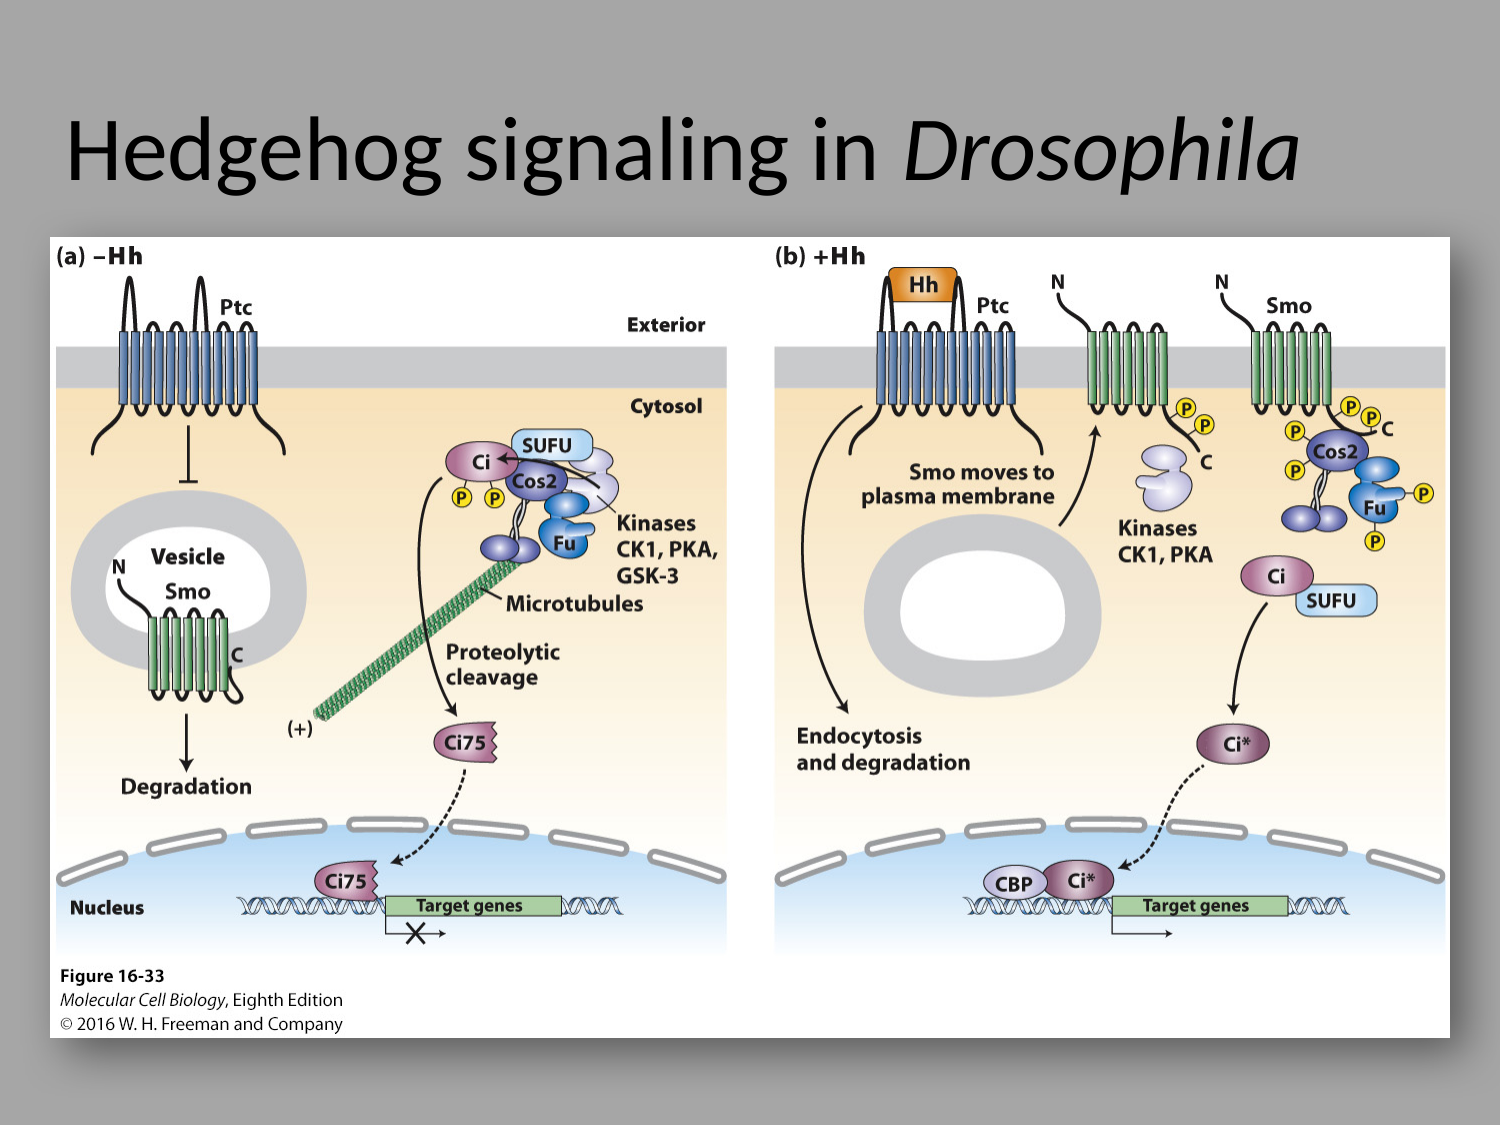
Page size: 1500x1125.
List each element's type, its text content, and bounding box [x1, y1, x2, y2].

title Hedgehog signaling in Drosophila [50, 50, 1400, 235]
picture [49, 237, 1451, 1038]
